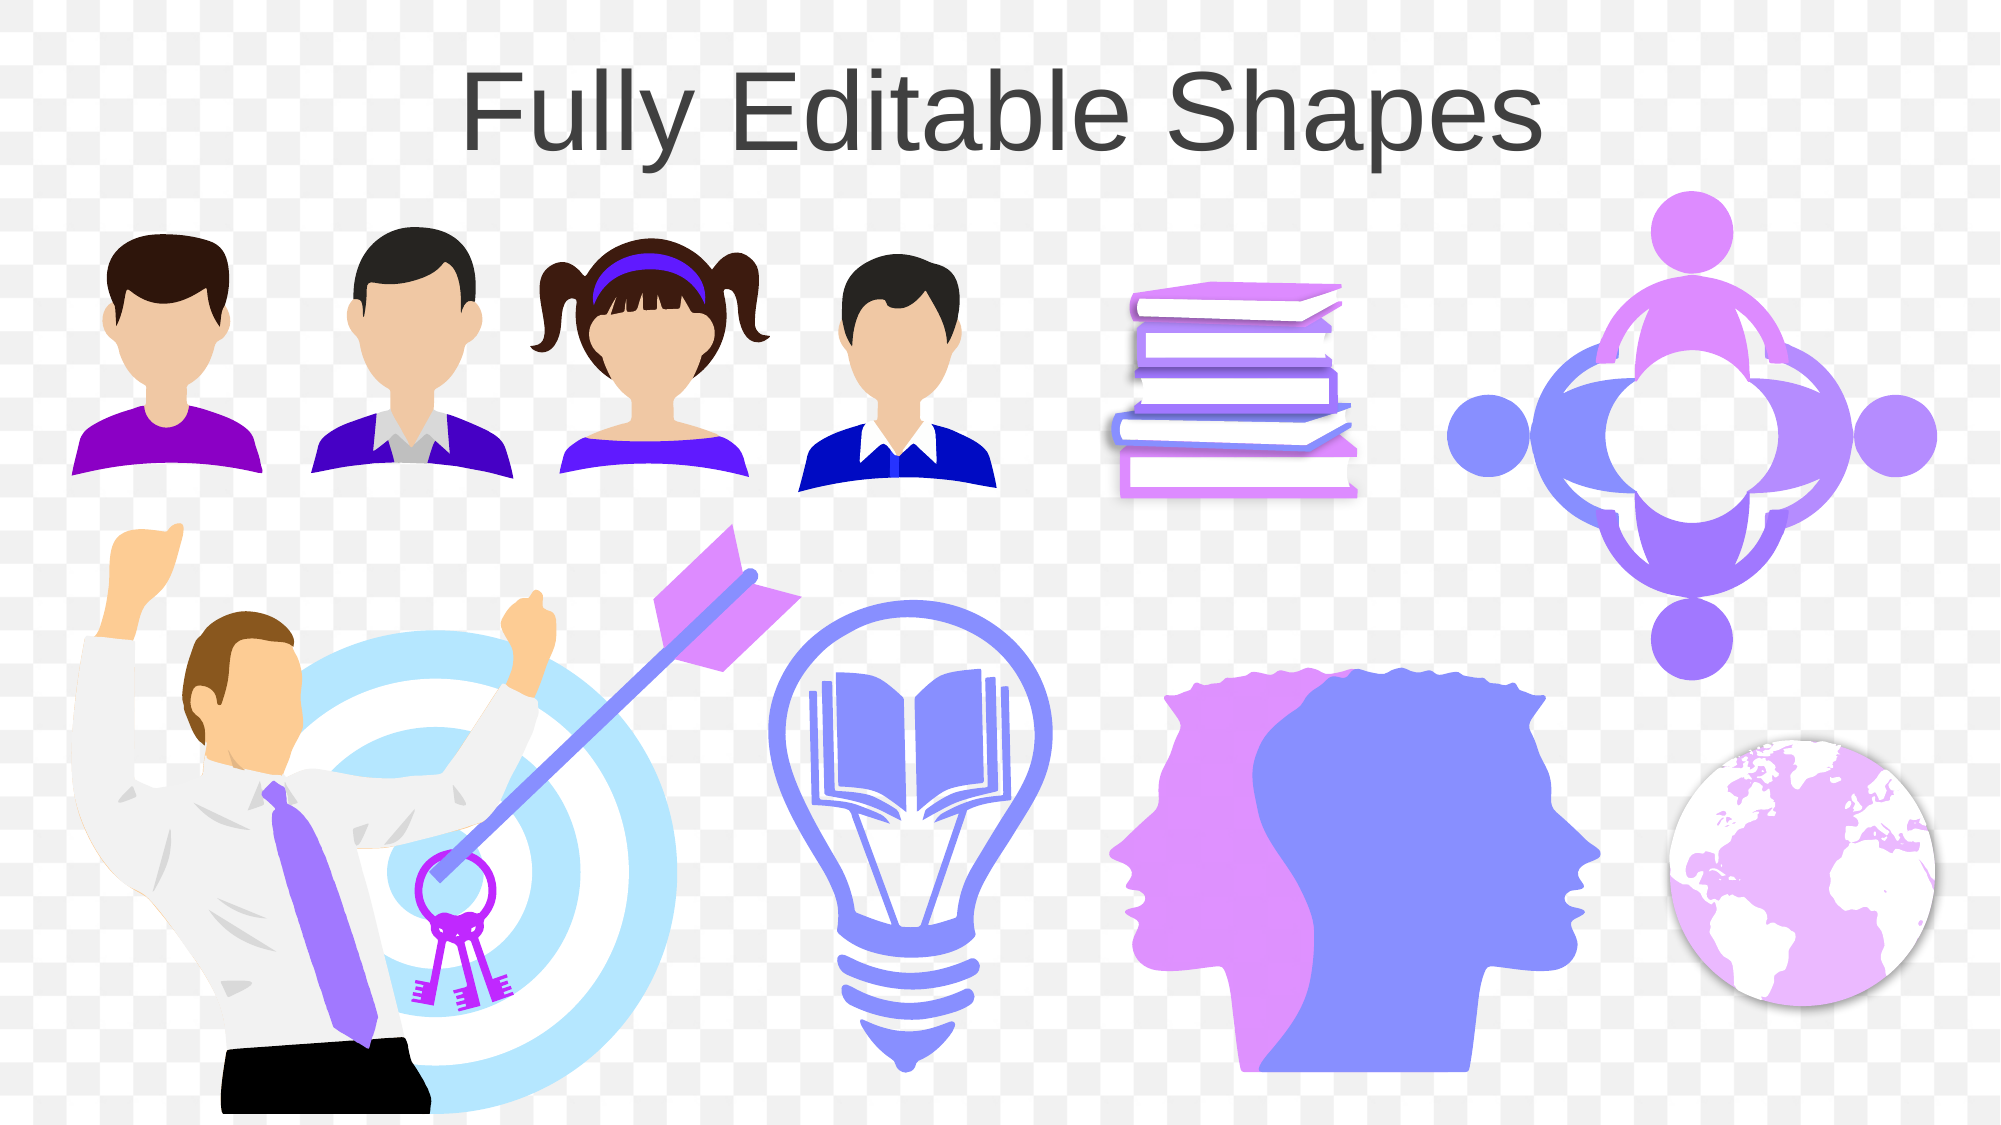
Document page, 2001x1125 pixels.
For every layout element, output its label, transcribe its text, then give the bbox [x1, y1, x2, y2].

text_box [525, 231, 790, 505]
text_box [1447, 191, 1937, 681]
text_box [71, 523, 831, 1114]
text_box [19, 261, 285, 488]
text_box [318, 240, 549, 516]
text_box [1669, 740, 1936, 1007]
picture [0, 0, 2001, 1125]
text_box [1111, 281, 1358, 499]
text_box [786, 290, 1049, 503]
list Fully Editable Shapes [53, 54, 1952, 174]
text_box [1109, 667, 1601, 1073]
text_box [768, 599, 1053, 1073]
